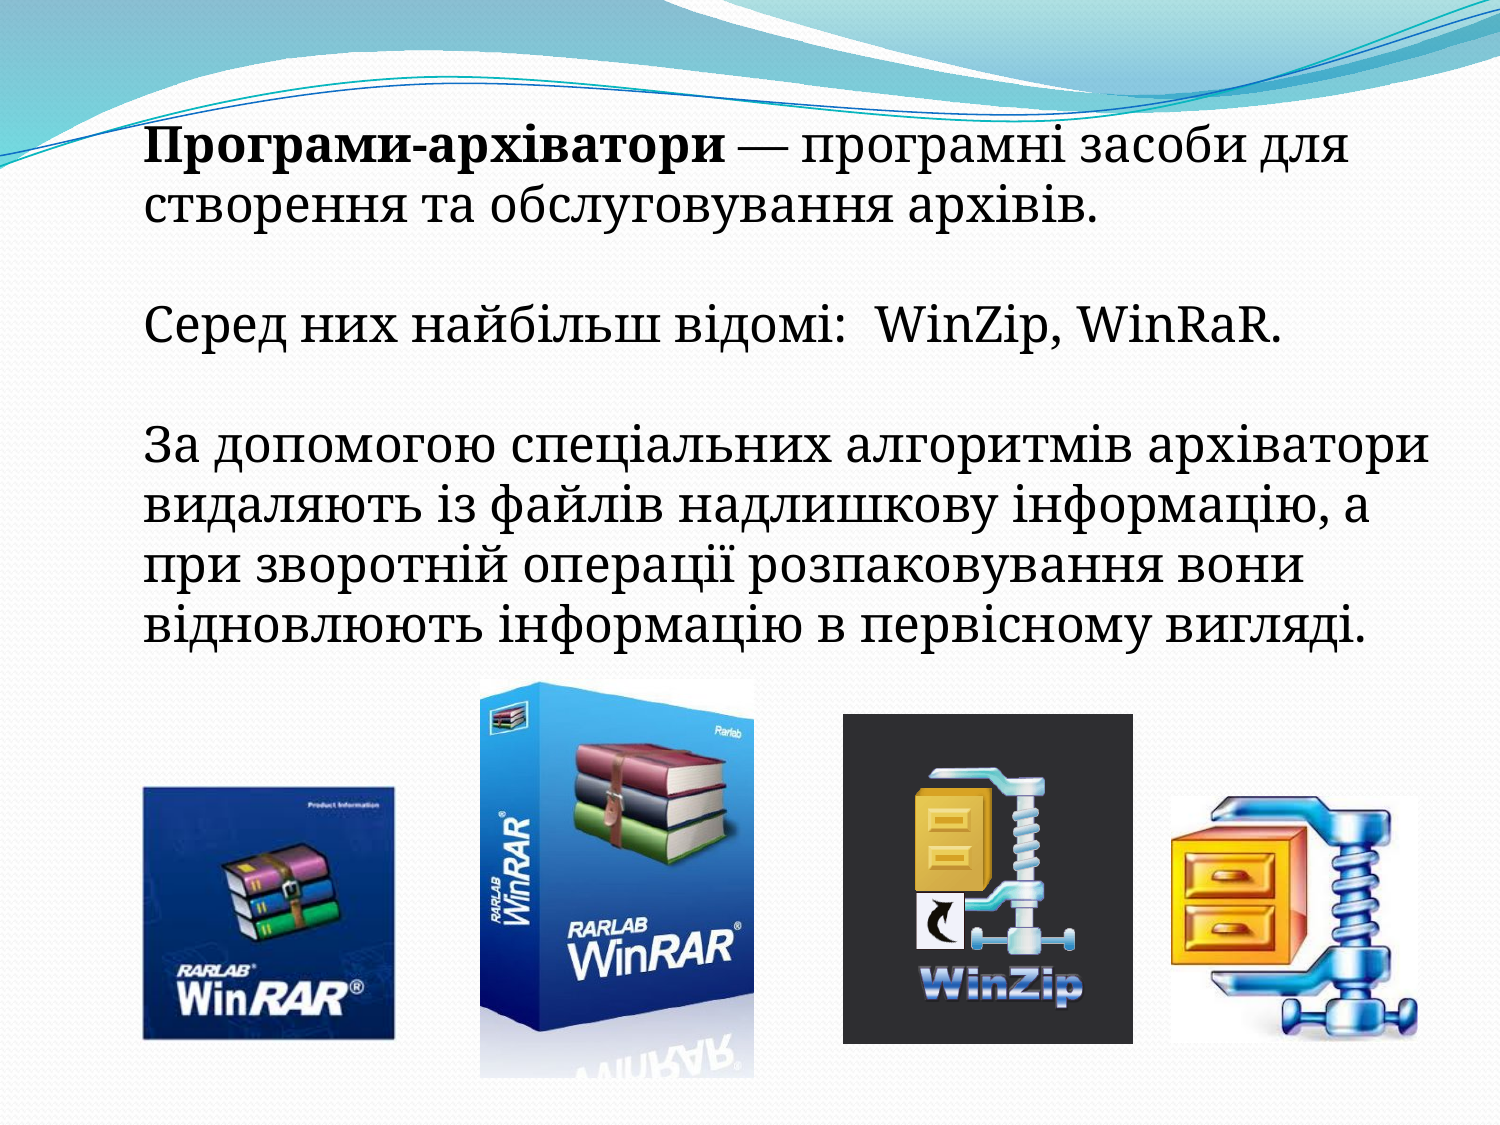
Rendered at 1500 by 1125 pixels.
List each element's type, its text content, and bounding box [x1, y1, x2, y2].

picture [843, 714, 1133, 1044]
picture [1171, 796, 1419, 1044]
picture [140, 784, 398, 1044]
text_box Програми-архіватори — програмні засоби для створення та обслуговування архівів. Серед них найбільш відомі: WinZip, WinRaR. За допомогою спеціальних алгоритмів архiватори видаляють із файлів надлишкову інформацію, а при зворотній операції розпаковування вони відновлюють інформацію в первісному вигляді. [128, 105, 1454, 661]
picture [480, 679, 754, 1079]
